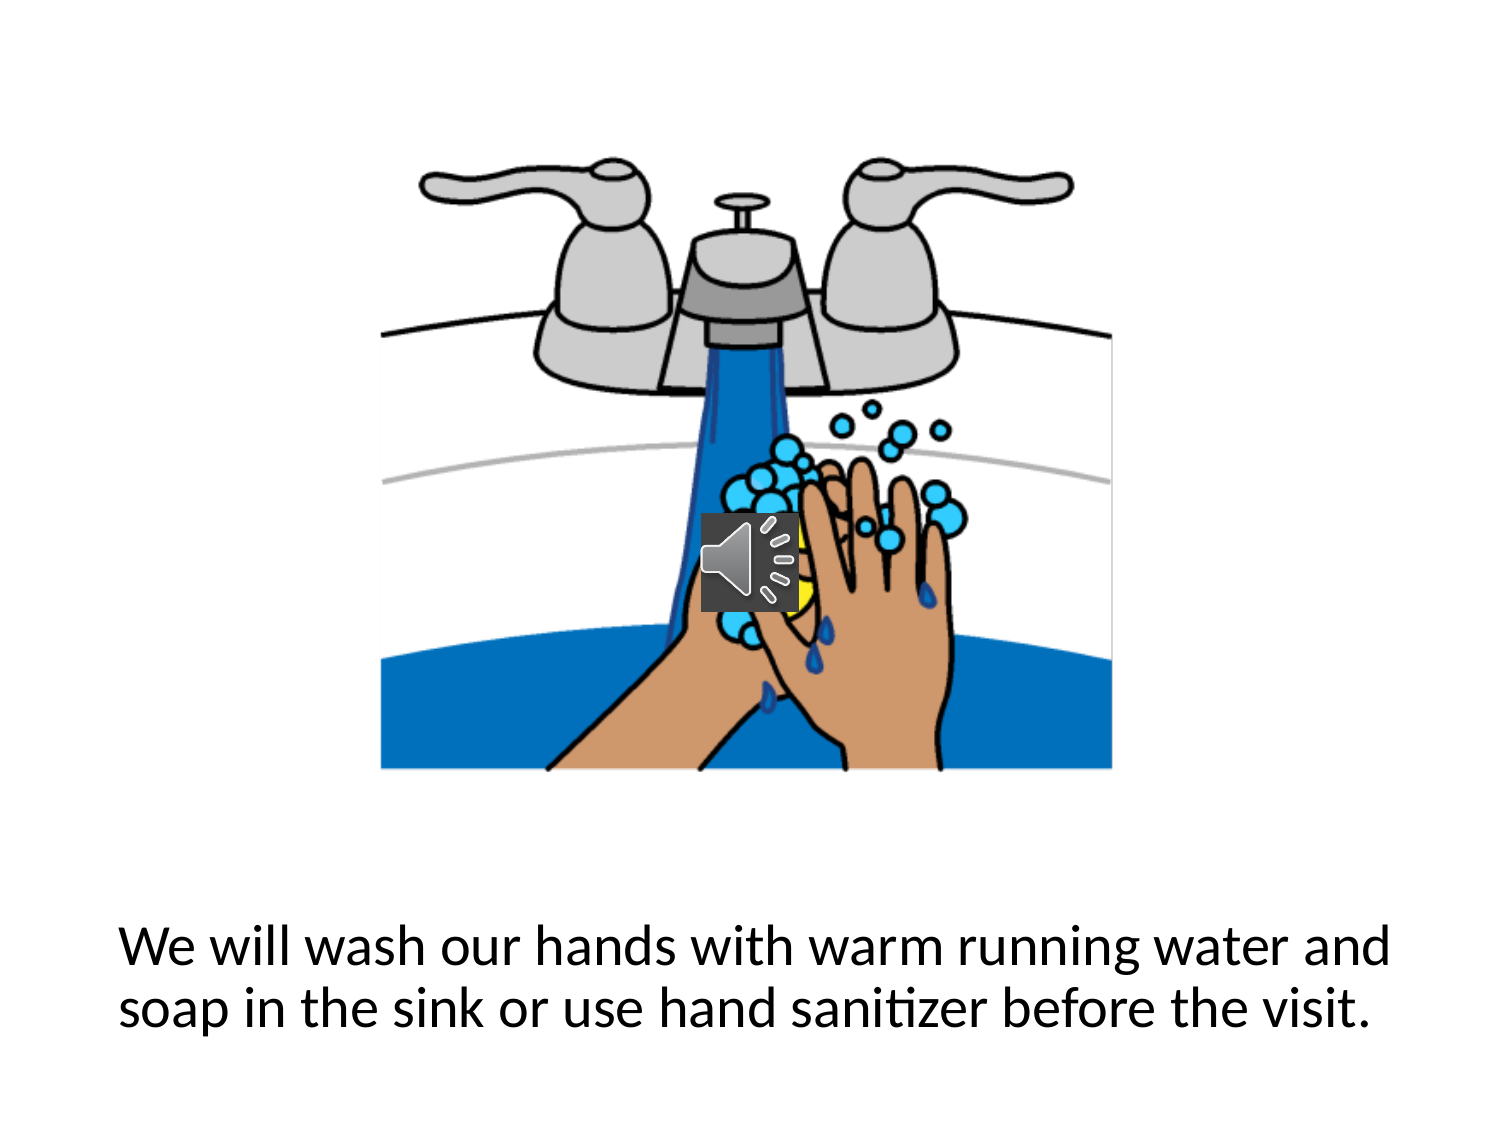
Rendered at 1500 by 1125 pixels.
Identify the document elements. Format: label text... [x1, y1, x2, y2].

list We will wash our hands with warm running water and soap in the sink or use hand sanitizer before the visit. [103, 907, 1454, 1086]
picture [354, 121, 1360, 1054]
